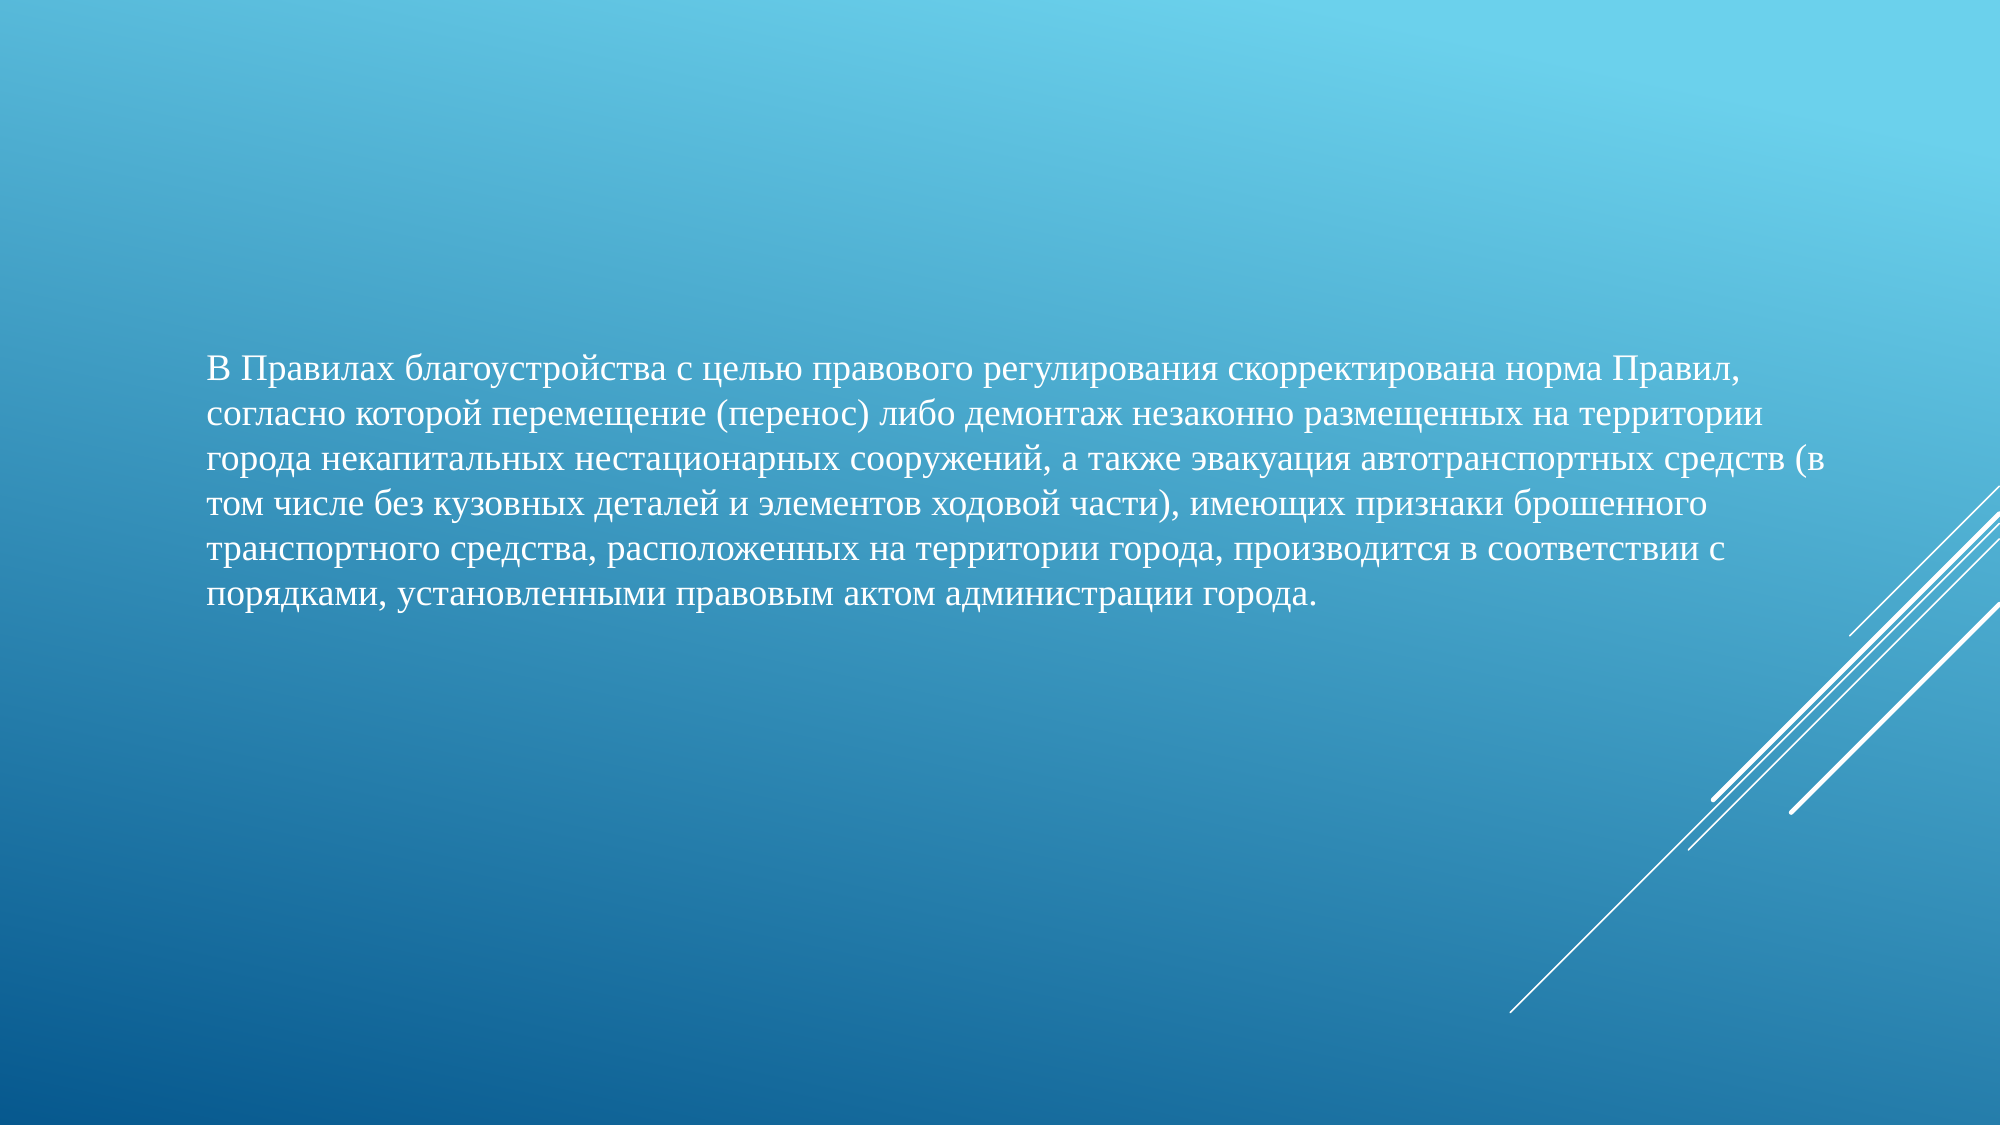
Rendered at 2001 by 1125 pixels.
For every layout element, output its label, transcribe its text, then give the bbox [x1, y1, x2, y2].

text_box В Правилах благоустройства с целью правового регулирования скорректирована норма Правил, согласно которой перемещение (перенос) либо демонтаж незаконно размещенных на территории города некапитальных нестационарных сооружений, а также эвакуация автотранспортных средств (в том числе без кузовных деталей и элементов ходовой части), имеющих признаки брошенного транспортного средства, расположенных на территории города, производится в соответствии с порядками, установленными правовым актом администрации города. [191, 335, 1875, 621]
